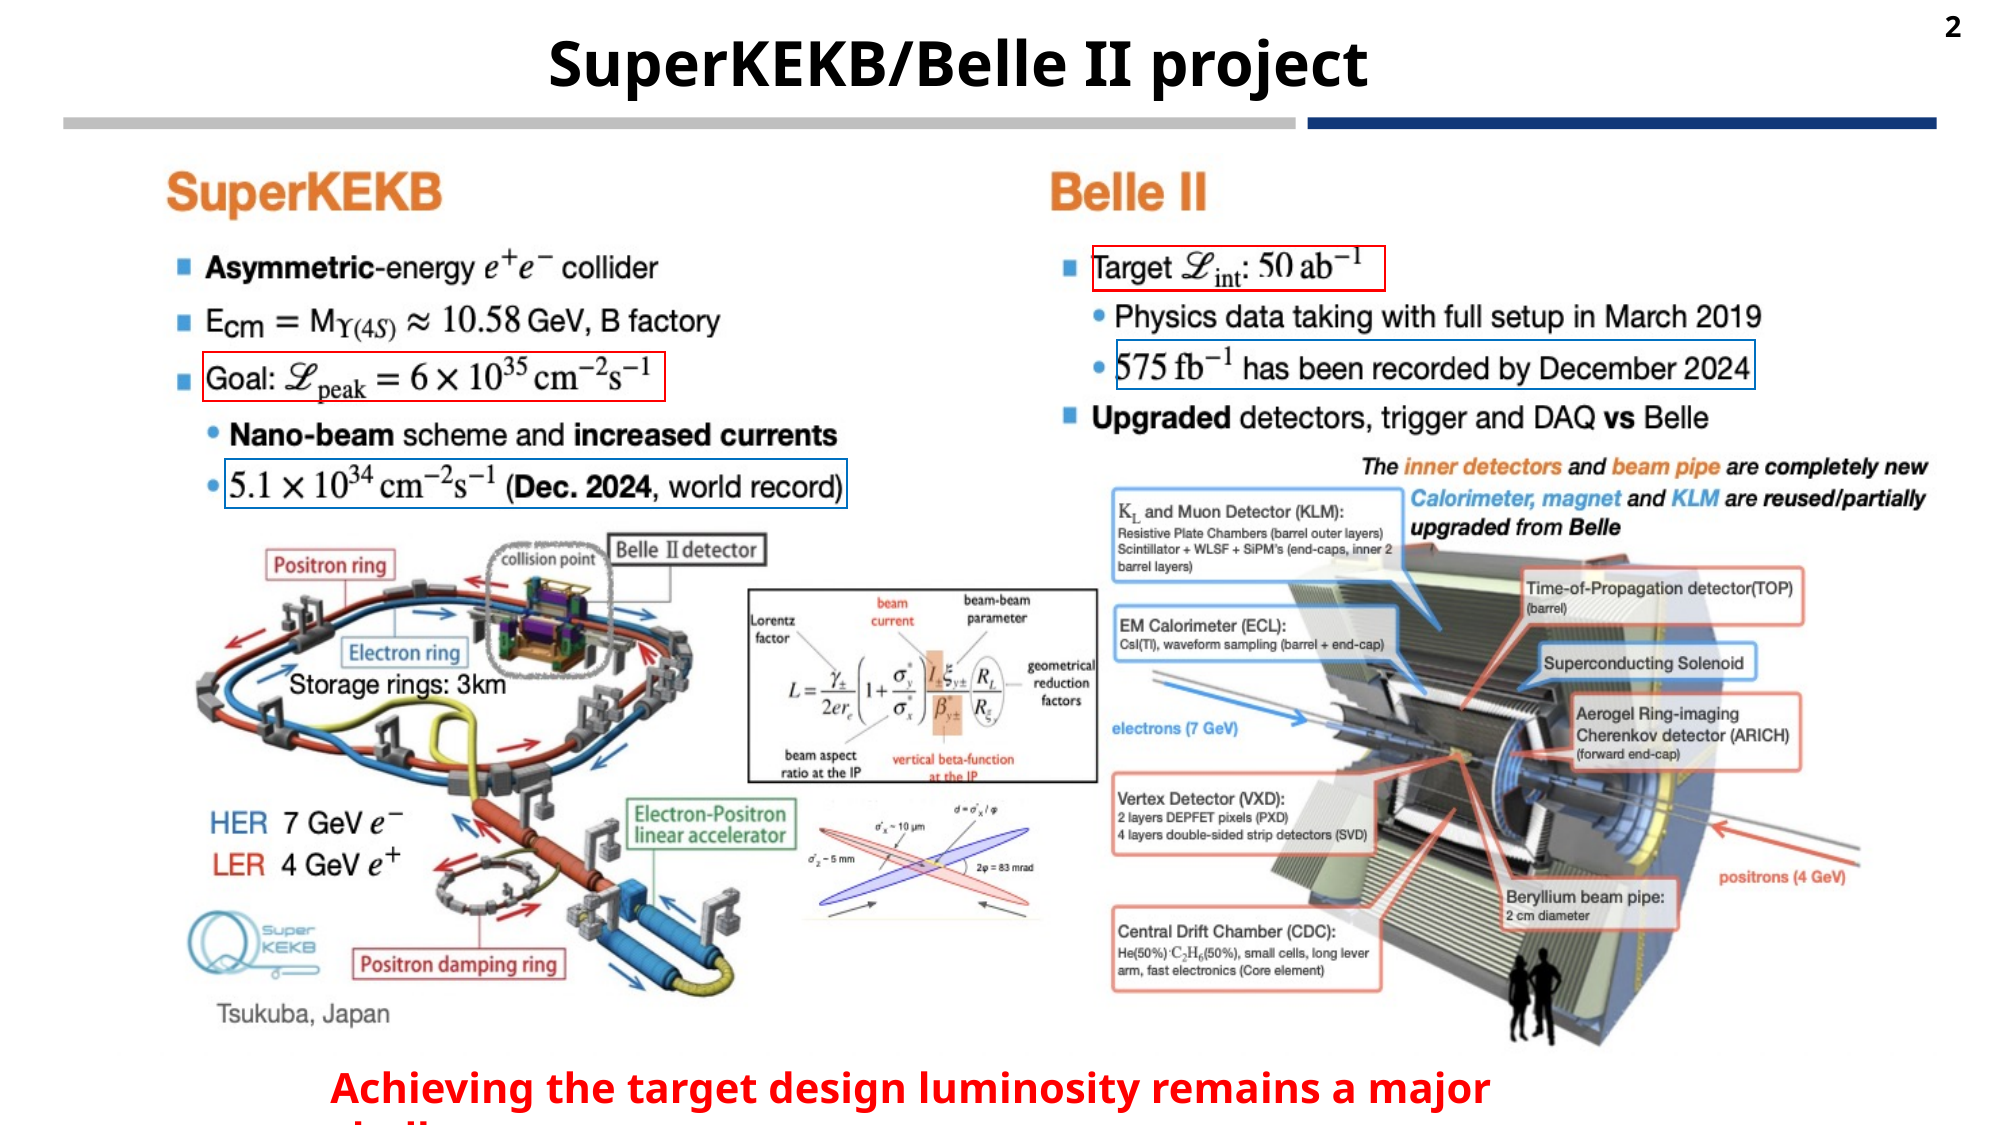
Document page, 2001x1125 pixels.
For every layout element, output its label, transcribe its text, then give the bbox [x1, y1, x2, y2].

text_box SuperKEKB/Belle II project [533, 16, 1429, 106]
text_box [99, 153, 1937, 1056]
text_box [63, 117, 1937, 130]
text_box Achieving the target design luminosity remains a major challenge. [315, 1056, 1721, 1125]
text_box 2 [1930, 0, 2000, 51]
